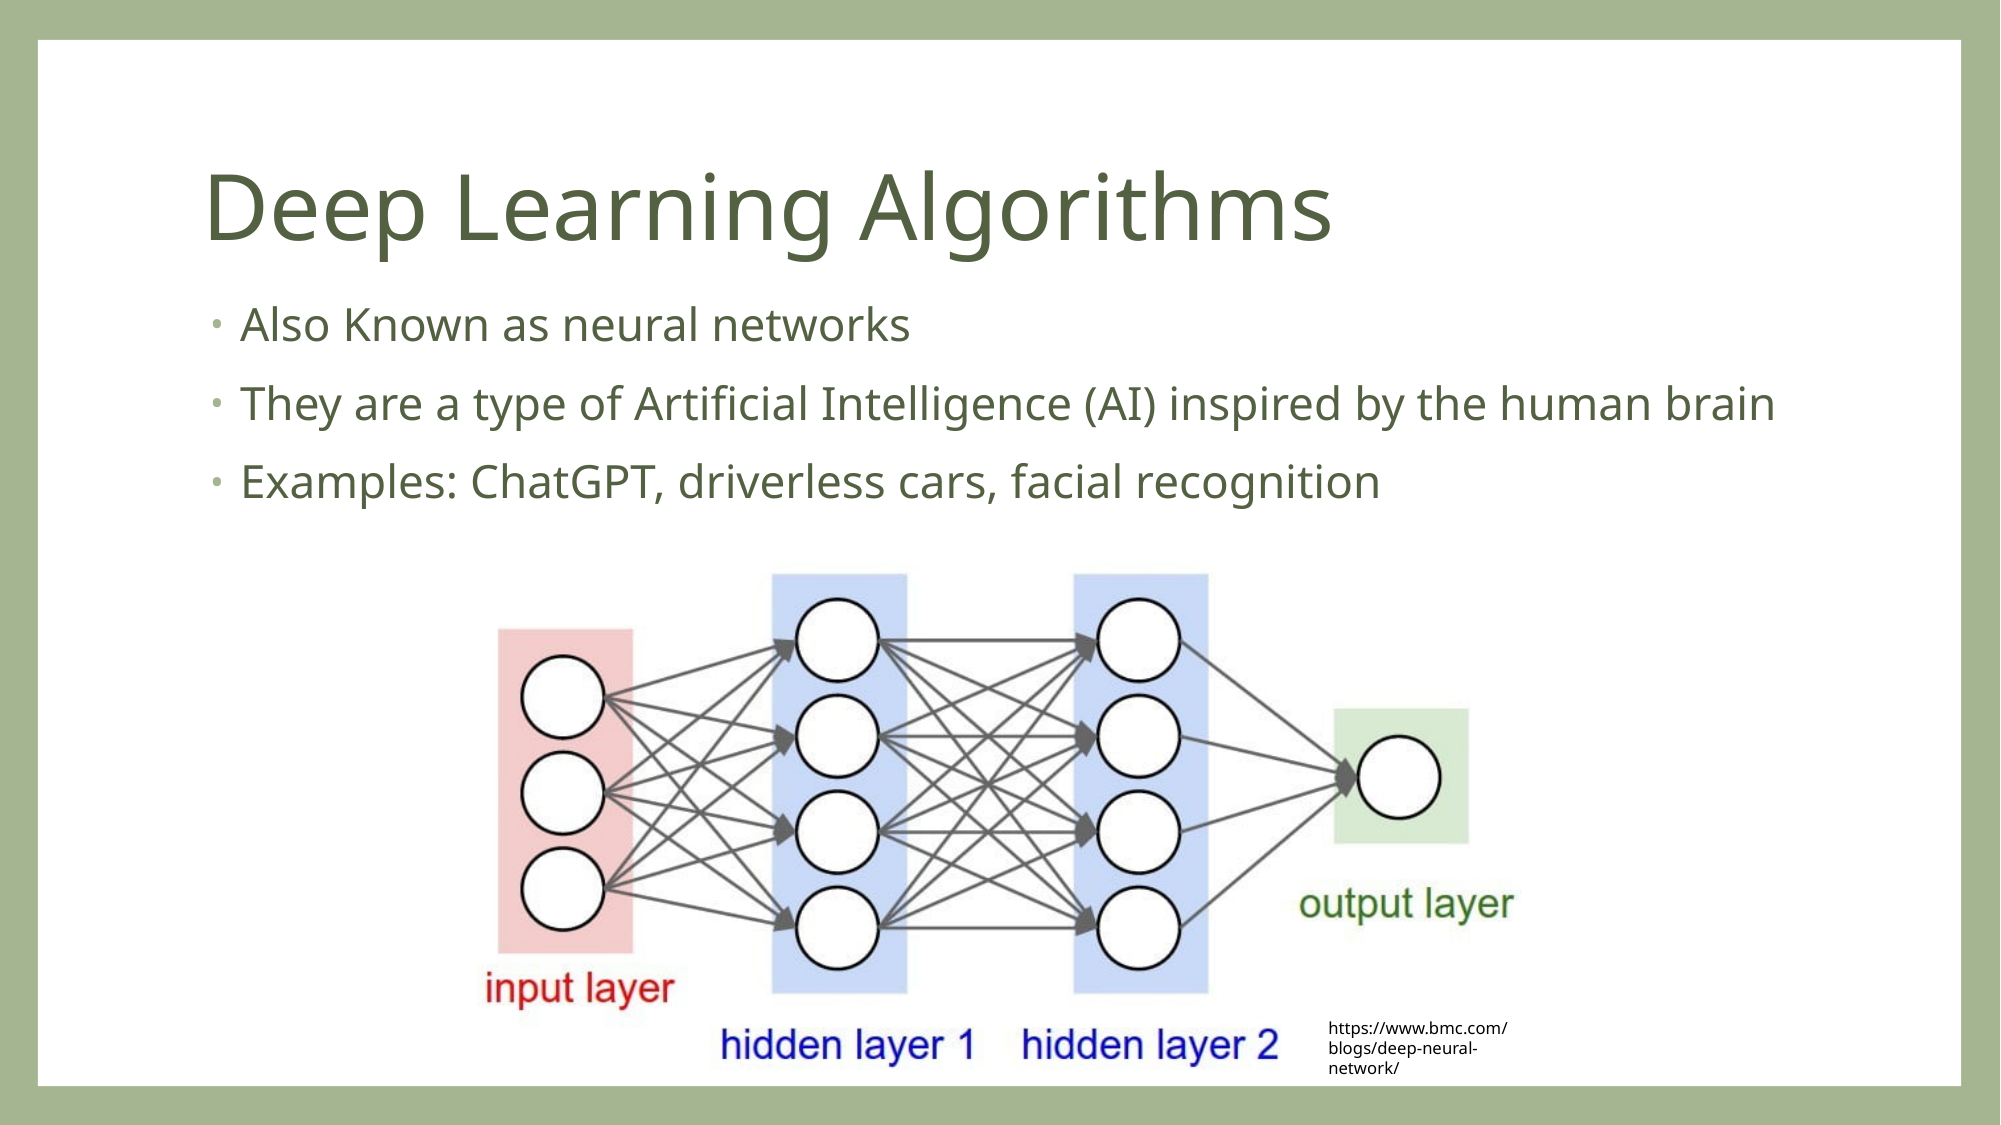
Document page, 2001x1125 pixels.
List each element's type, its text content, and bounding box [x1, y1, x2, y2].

text_box https://www.bmc.com/blogs/deep-neural-network/ [1313, 1010, 1559, 1085]
picture [477, 562, 1523, 1075]
title Deep Learning Algorithms [187, 99, 1808, 294]
list Also Known as neural networks They are a type of Artificial Intelligence (AI) inspired by the human brain Examples: ChatGPT, driverless cars, facial recognition [187, 294, 1936, 563]
